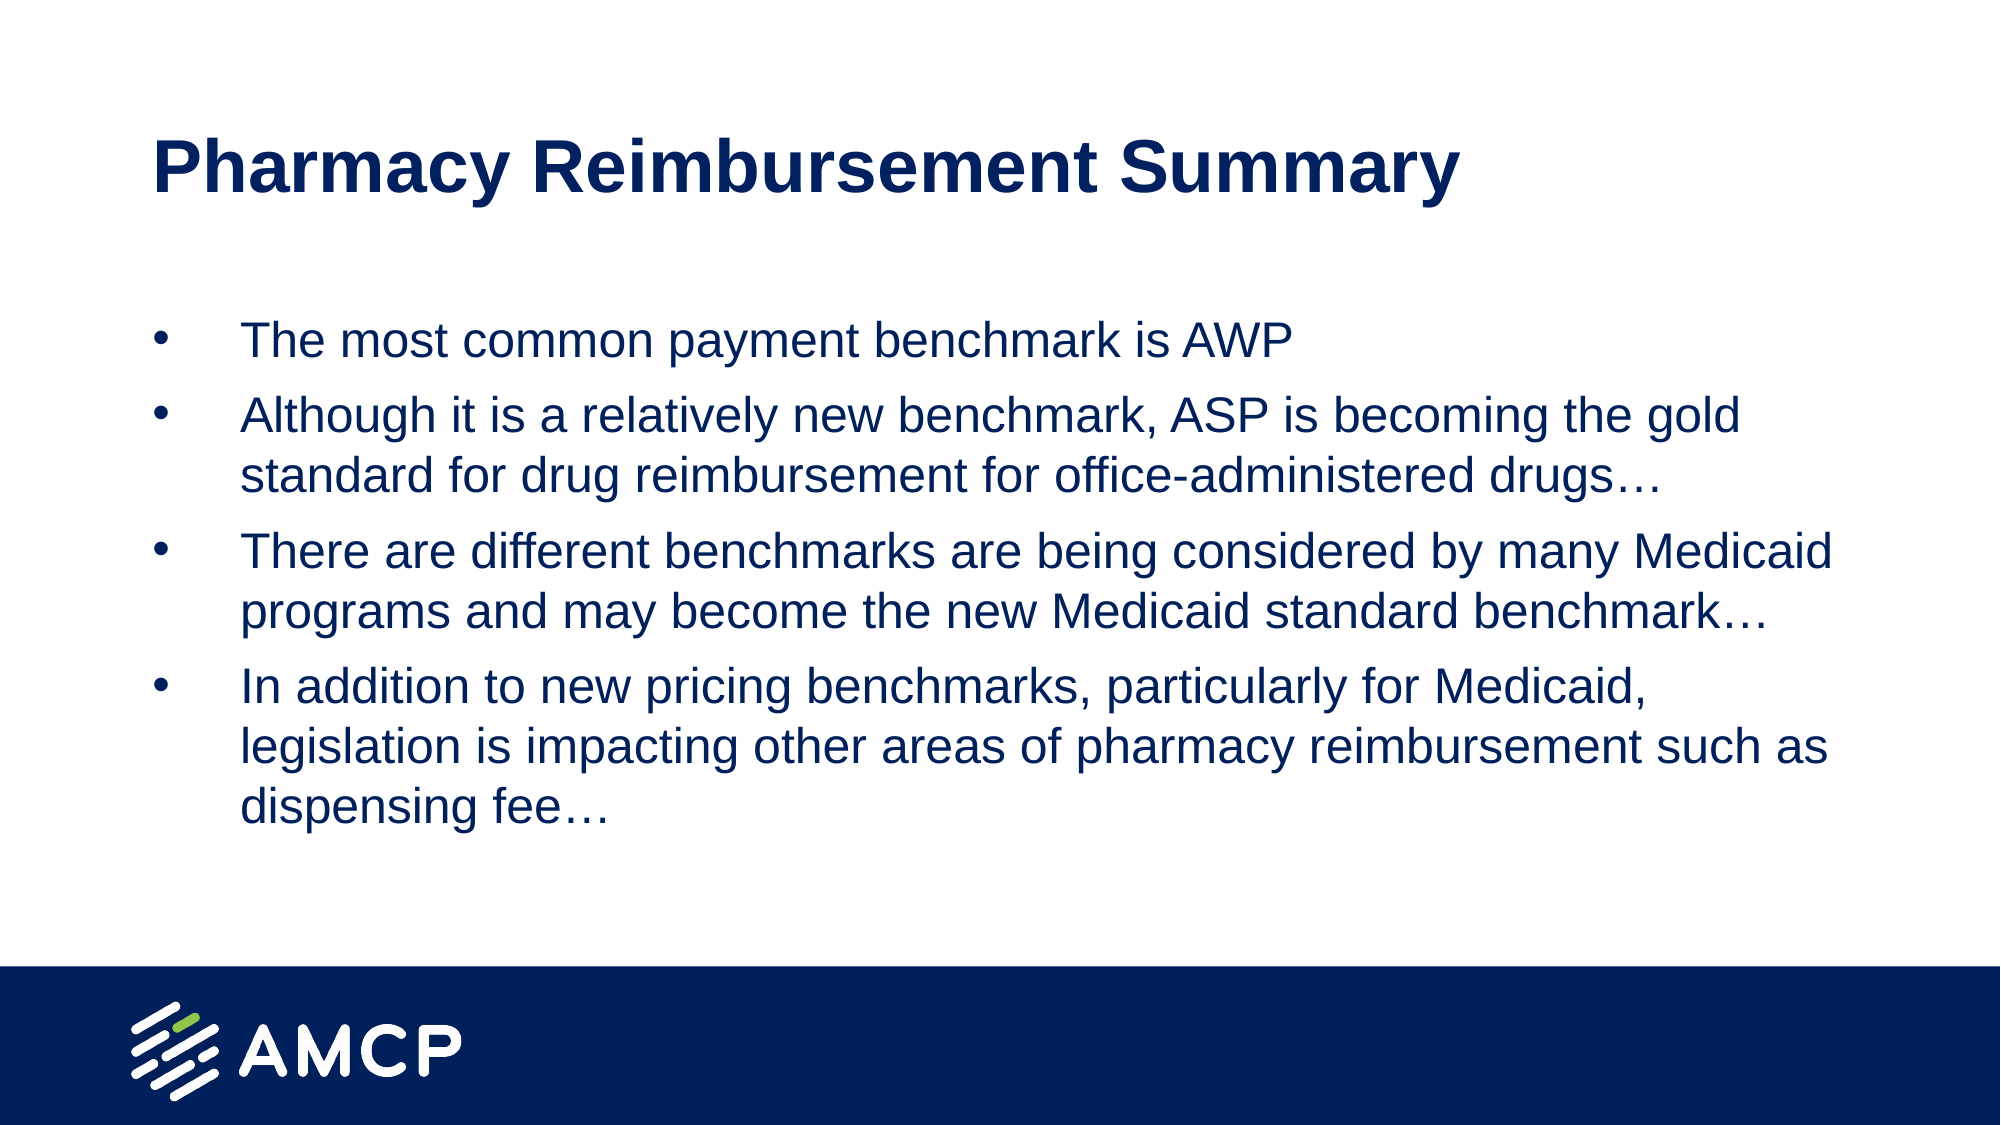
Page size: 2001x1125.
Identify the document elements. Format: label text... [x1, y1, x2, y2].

list The most common payment benchmark is AWP Although it is a relatively new benchmark, ASP is becoming the gold standard for drug reimbursement for office-administered drugs… There are different benchmarks are being considered by many Medicaid programs and may become the new Medicaid standard benchmark… In addition to new pricing benchmarks, particularly for Medicaid, legislation is impacting other areas of pharmacy reimbursement such as dispensing fee… [137, 299, 1863, 940]
title Pharmacy Reimbursement Summary [137, 59, 1750, 278]
picture [0, 666, 813, 1125]
